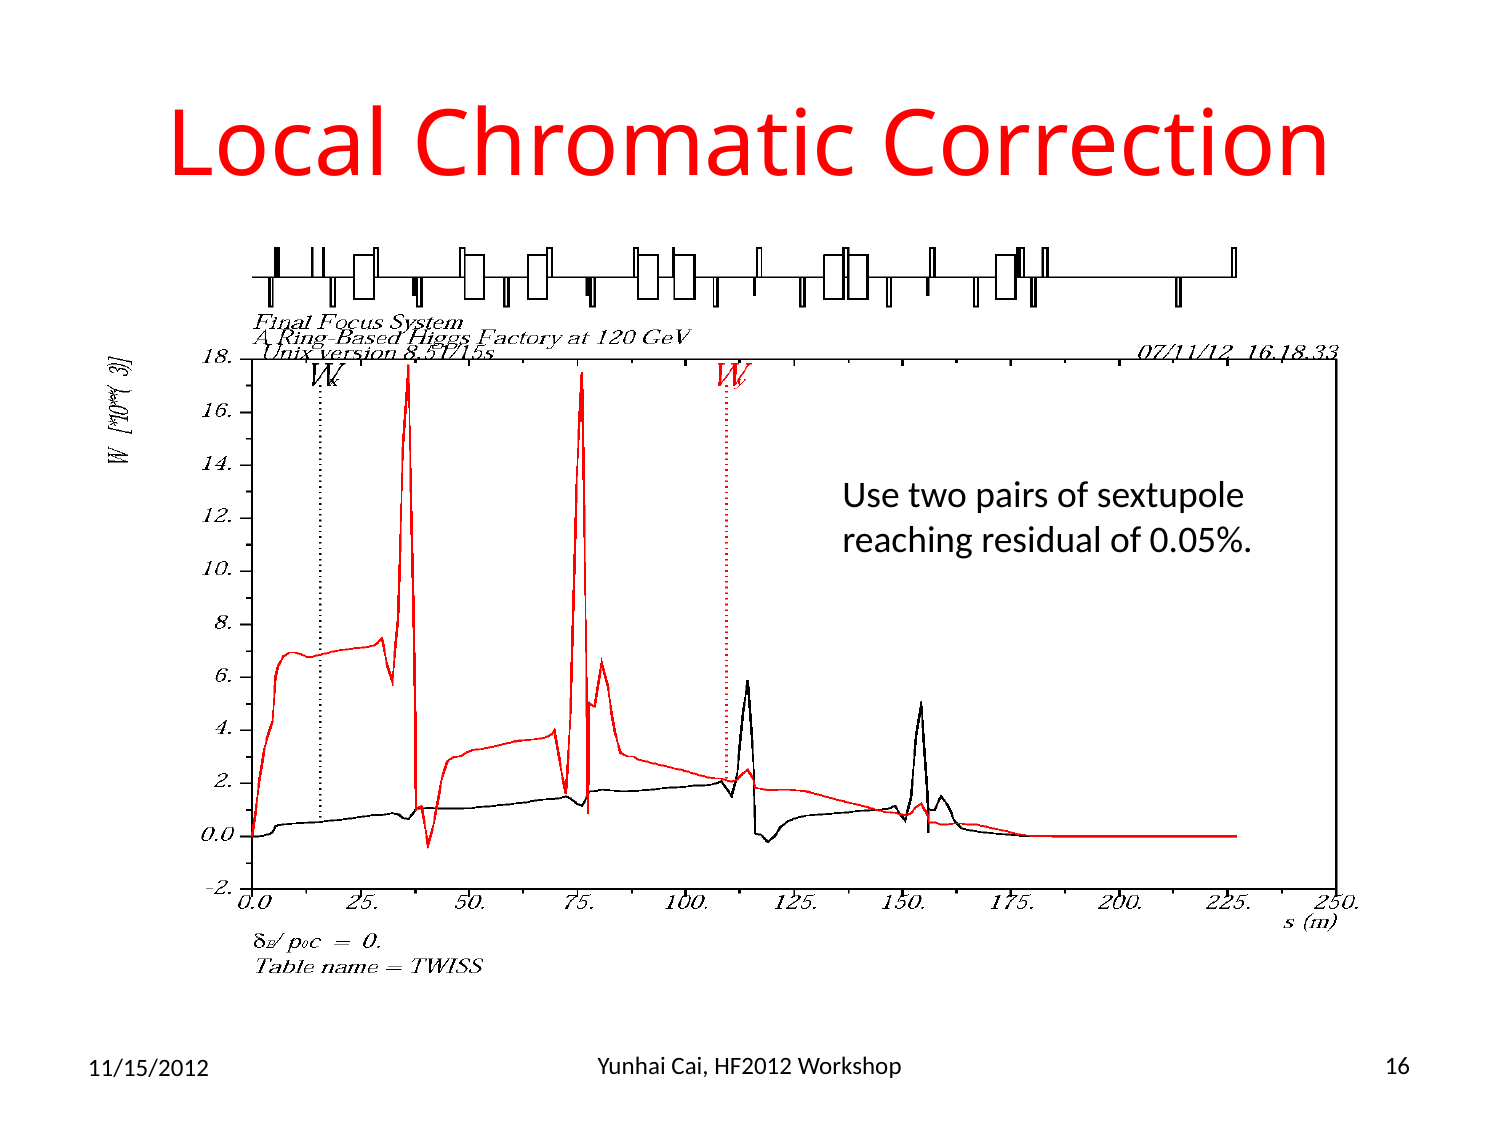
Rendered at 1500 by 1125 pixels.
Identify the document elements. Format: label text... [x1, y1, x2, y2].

text_box 11/15/2012 [73, 1047, 424, 1105]
title Local Chromatic Correction [75, 45, 1425, 198]
text_box Yunhai Cai, HF2012 Workshop [512, 1047, 988, 1103]
text_box 16 [1074, 1047, 1425, 1103]
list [49, 199, 1451, 1038]
